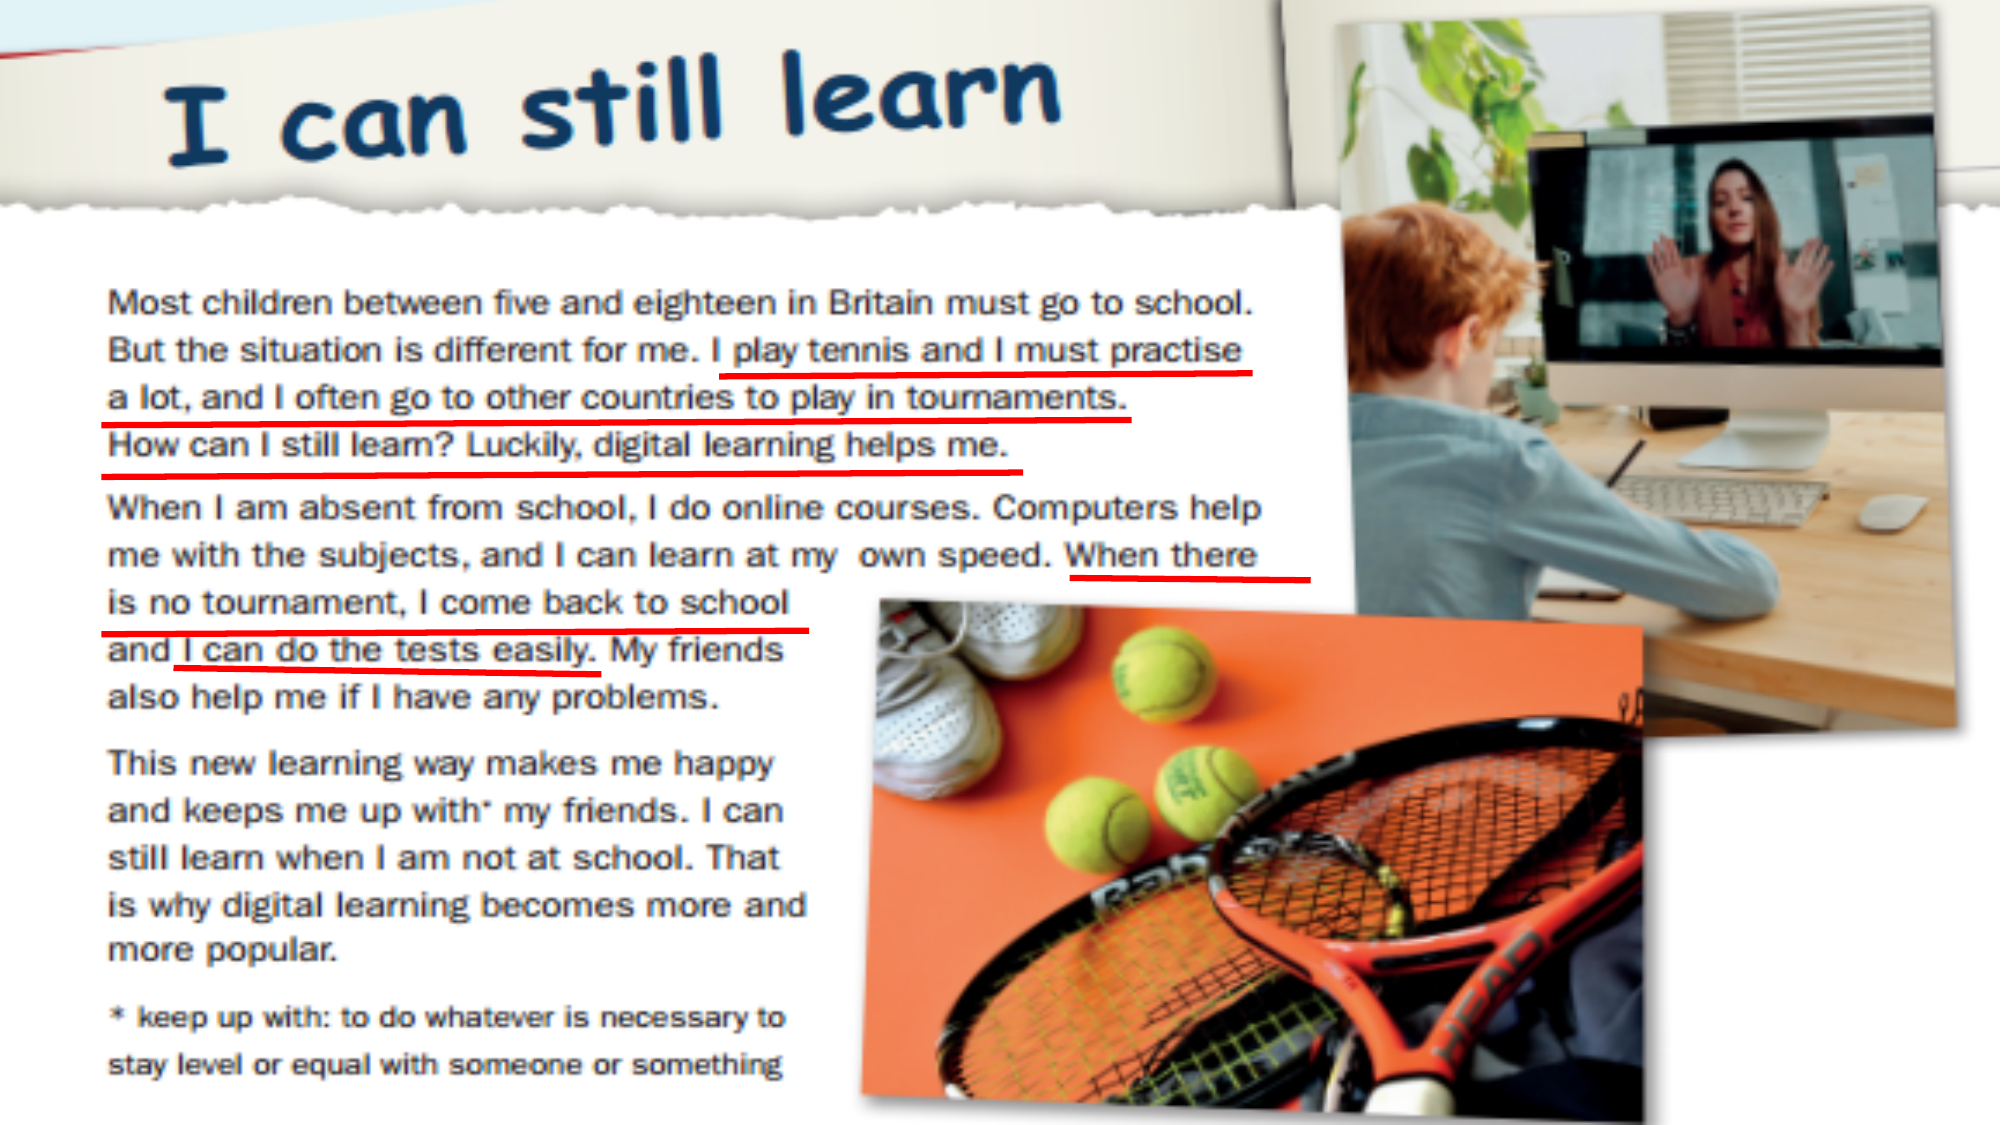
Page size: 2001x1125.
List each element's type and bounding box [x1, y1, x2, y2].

list [0, 0, 2000, 1125]
text_box [173, 667, 602, 675]
text_box [101, 419, 1132, 426]
text_box [719, 373, 1253, 377]
text_box [101, 630, 810, 635]
text_box [1069, 577, 1311, 581]
text_box [101, 472, 1024, 477]
